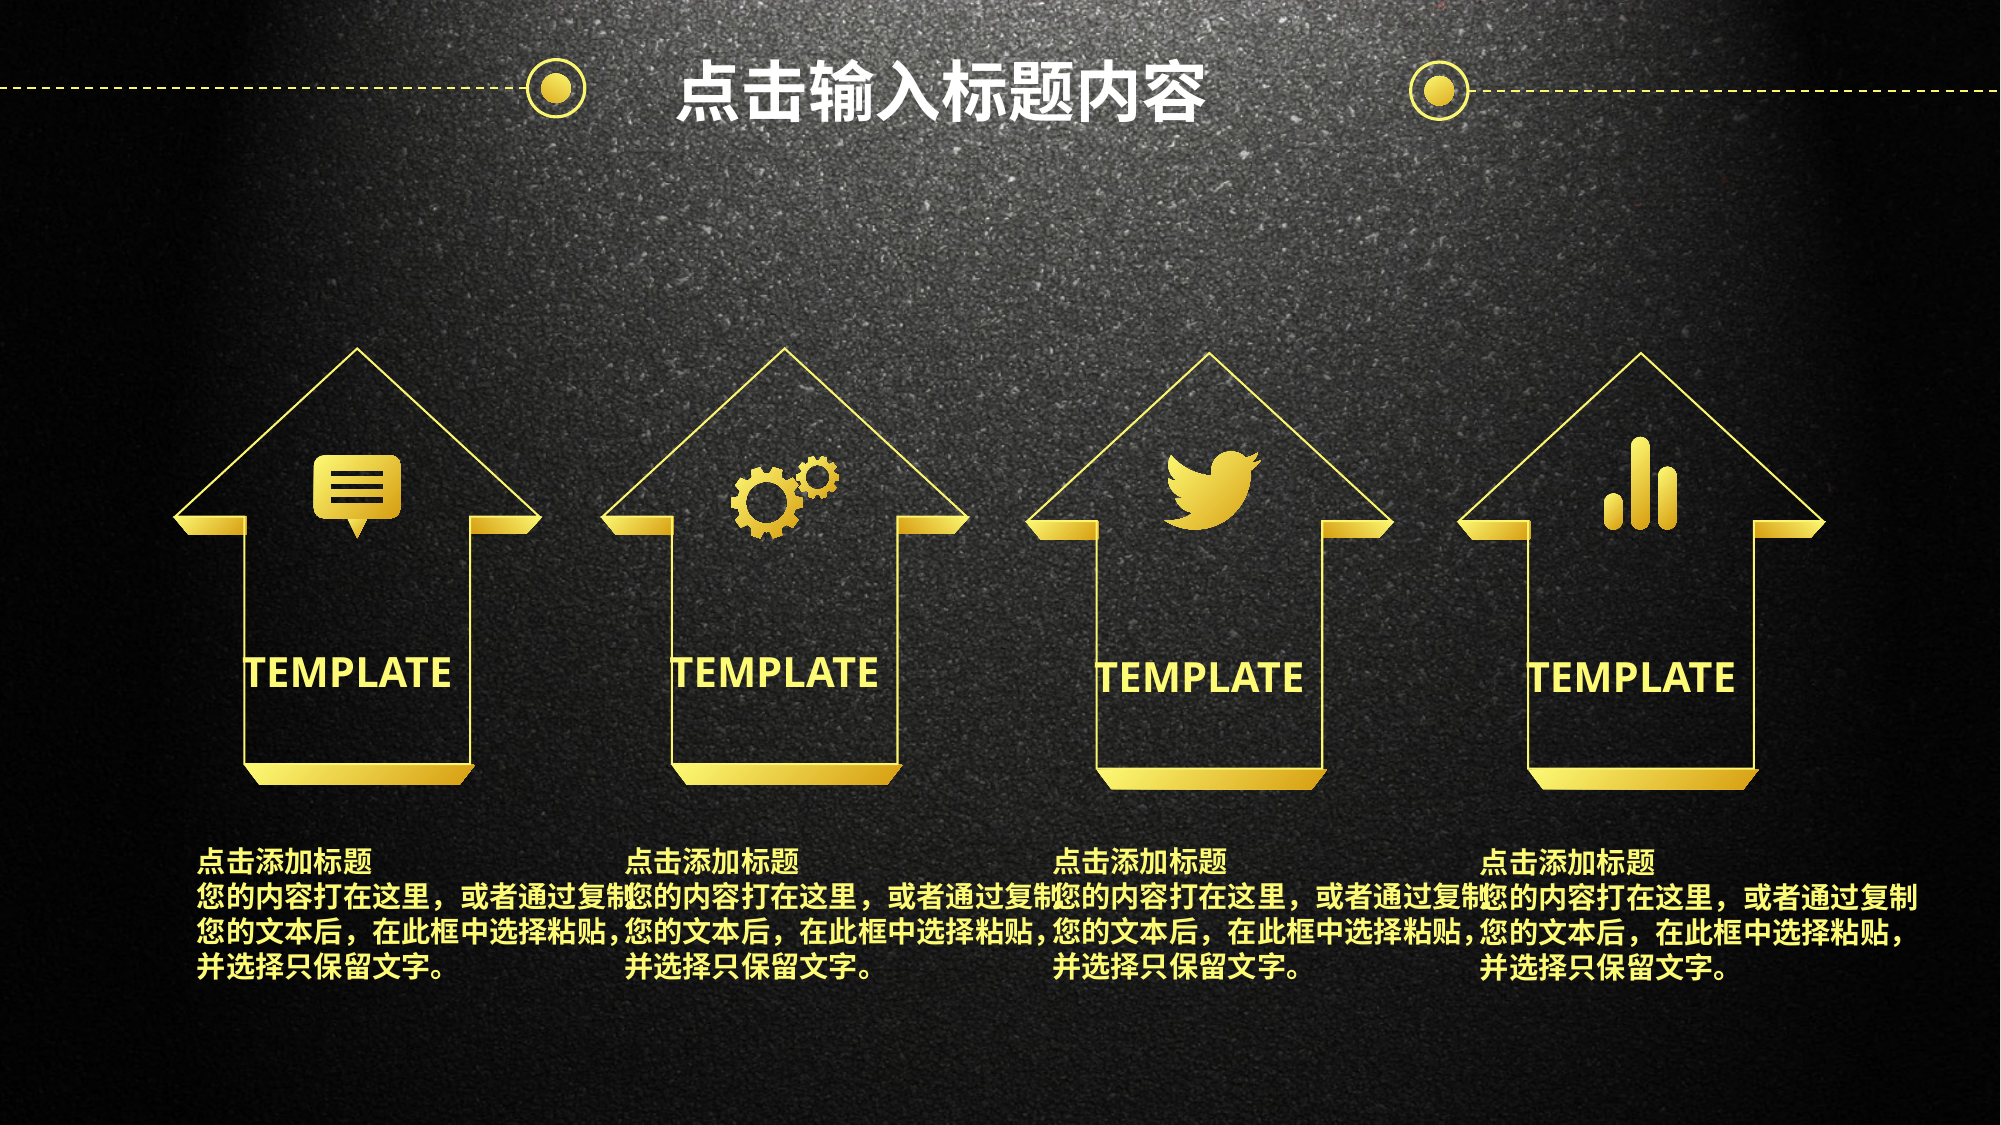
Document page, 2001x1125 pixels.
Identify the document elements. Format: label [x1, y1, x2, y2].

text_box [1456, 352, 1827, 790]
text_box [172, 348, 543, 785]
text_box [1024, 352, 1395, 790]
picture [0, 0, 2001, 1125]
text_box [600, 348, 971, 785]
